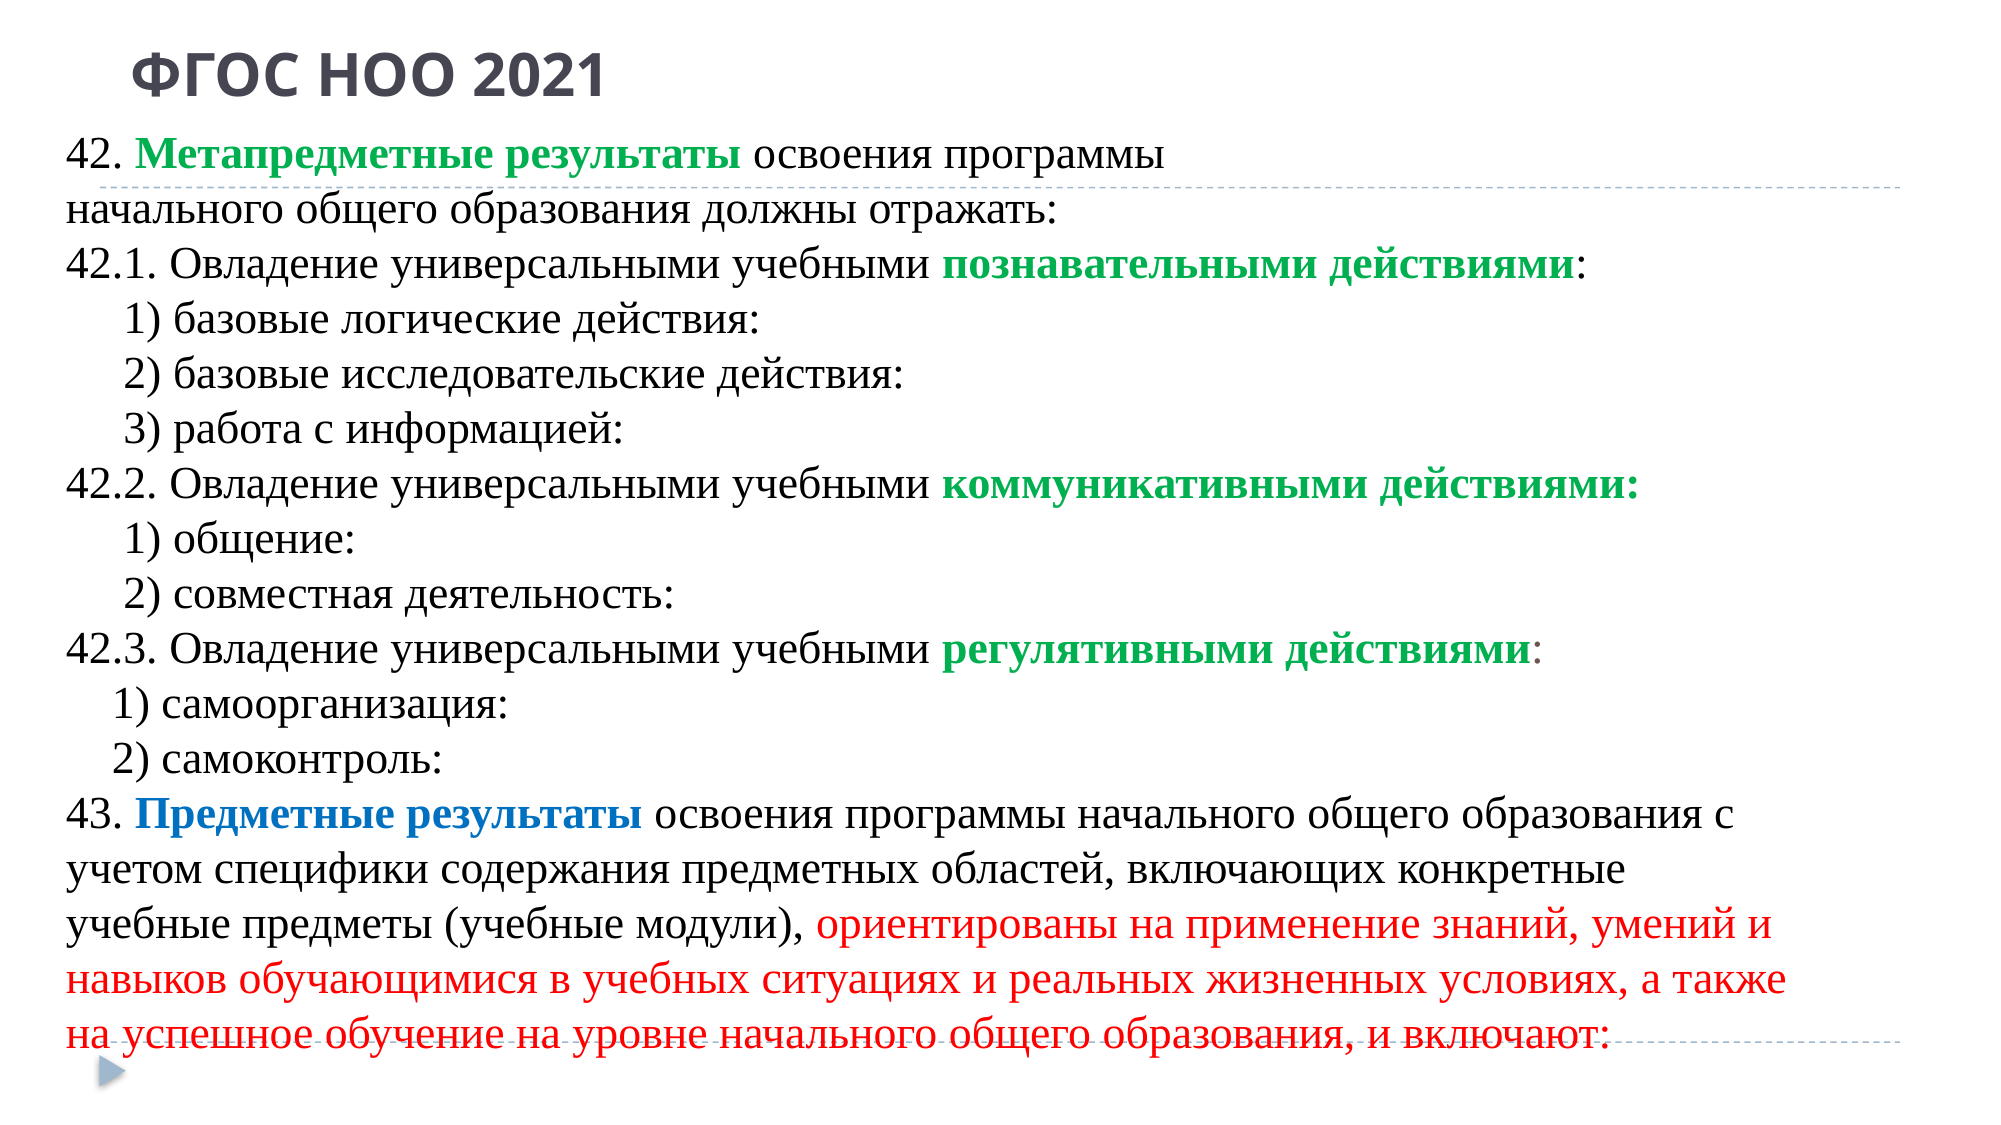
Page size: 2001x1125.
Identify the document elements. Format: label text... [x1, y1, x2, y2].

list 42. Метапредметные результаты освоения программы начального общего образования должны отражать: 42.1. Овладение универсальными учебными познавательными действиями: 1) базовые логические действия: 2) базовые исследовательские действия: 3) работа с информацией: 42.2. Овладение универсальными учебными коммуникативными действиями: 1) общение: 2) совместная деятельность: 42.3. Овладение универсальными учебными регулятивными действиями: 1) самоорганизация: 2) самоконтроль: 43. Предметные результаты освоения программы начального общего образования с учетом специфики содержания предметных областей, включающих конкретные учебные предметы (учебные модули), ориентированы на применение знаний, умений и навыков обучающимися в учебных ситуациях и реальных жизненных условиях, а также на успешное обучение на уровне начального общего образования, и включают: [51, 115, 1810, 1083]
title ФГОС НОО 2021 [115, 28, 1819, 116]
